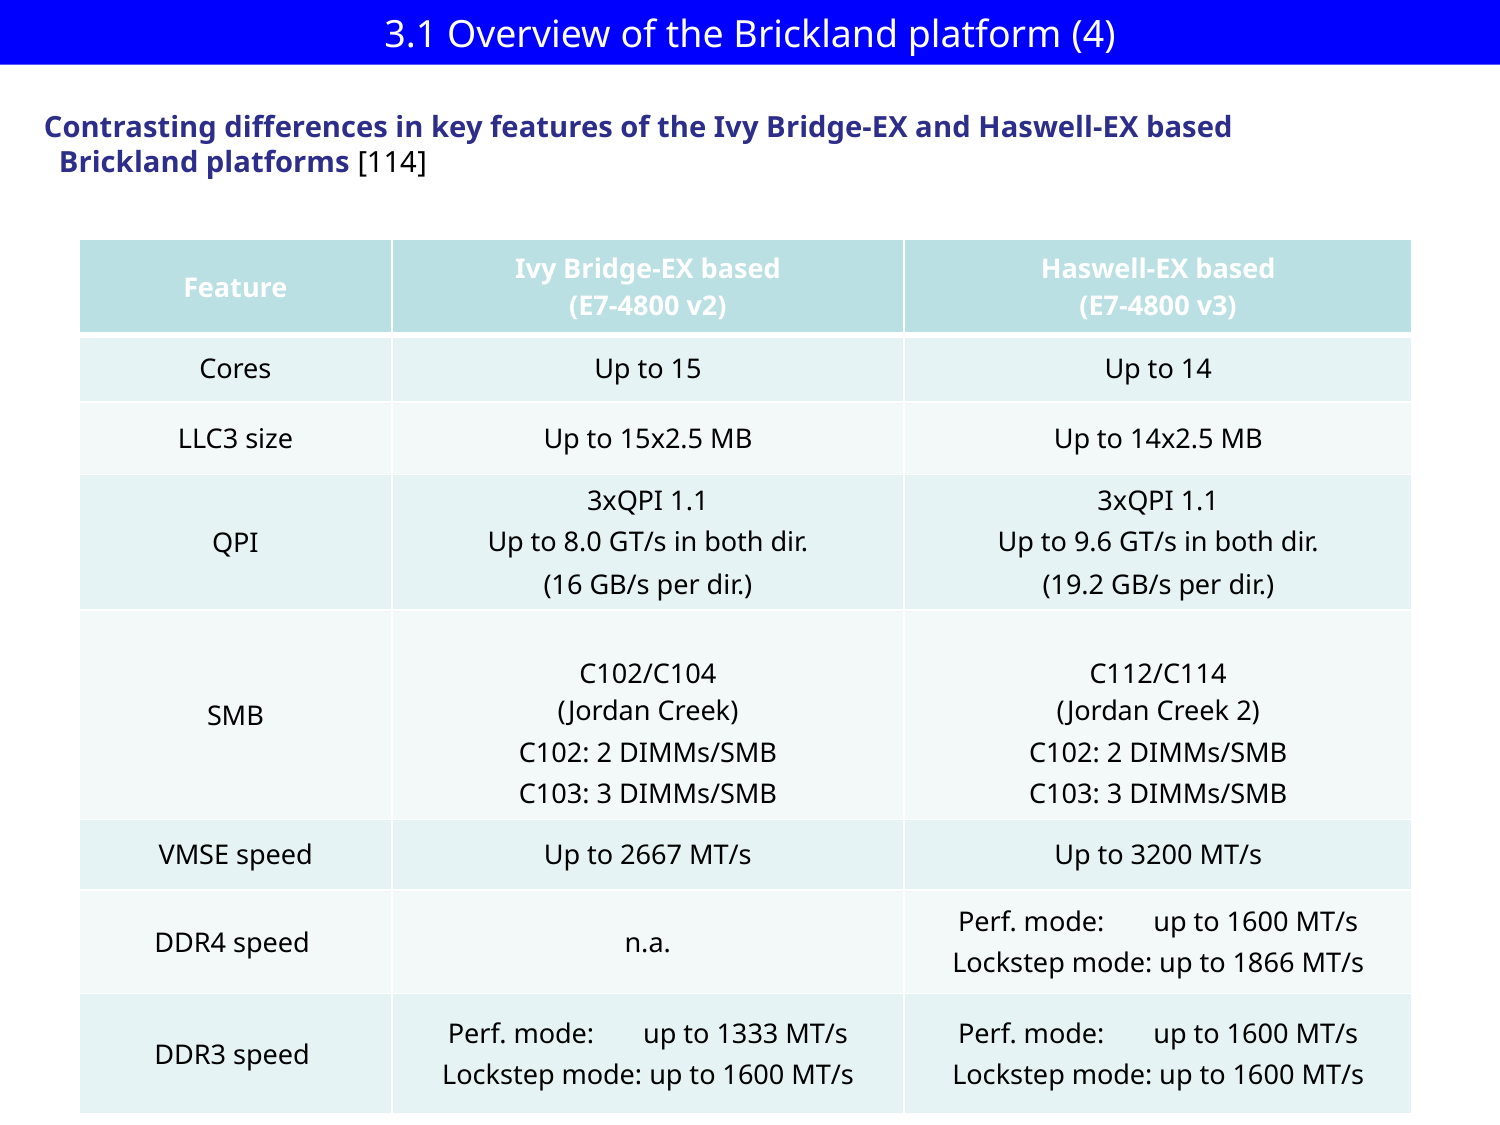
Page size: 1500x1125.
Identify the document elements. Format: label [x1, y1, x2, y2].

table_cell [393, 611, 903, 819]
text_box [29, 100, 1473, 186]
table_cell [80, 994, 391, 1113]
table_cell [393, 891, 903, 993]
table_cell [80, 891, 391, 993]
table_cell [80, 475, 391, 609]
table_cell [905, 403, 1411, 474]
table_cell [393, 820, 903, 889]
table_cell [80, 403, 391, 474]
table_cell [393, 475, 903, 609]
table_cell [393, 403, 903, 474]
table_cell [905, 338, 1411, 401]
title [0, 0, 1500, 65]
table_cell [393, 338, 903, 401]
table_cell [80, 338, 391, 401]
table_cell [80, 820, 391, 889]
table_cell [80, 611, 391, 819]
table_cell [905, 475, 1411, 609]
table_cell [393, 994, 903, 1113]
table_header [80, 240, 391, 332]
table_cell [905, 891, 1411, 993]
table_header [905, 240, 1411, 332]
table_cell [905, 611, 1411, 819]
table_cell [905, 994, 1411, 1113]
table_header [393, 240, 903, 332]
table_cell [905, 820, 1411, 889]
